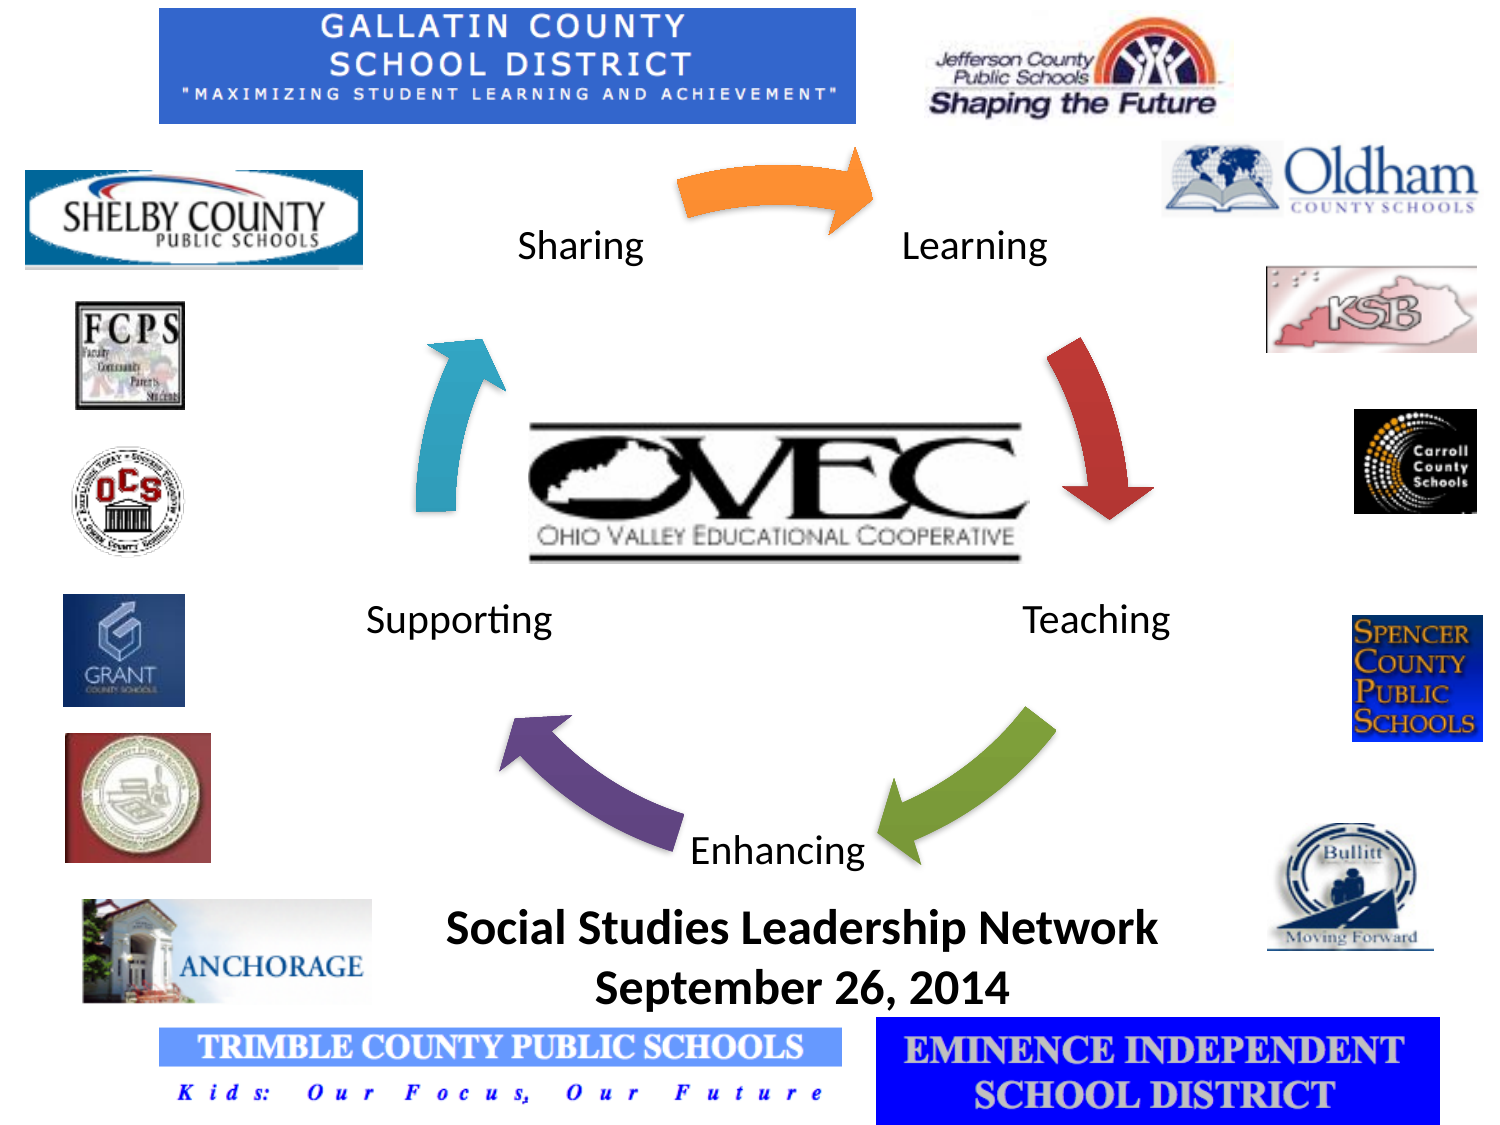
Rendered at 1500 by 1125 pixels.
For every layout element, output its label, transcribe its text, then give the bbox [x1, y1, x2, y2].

text_box Social Studies Leadership Network September 26, 2014 [371, 961, 1234, 1022]
picture [1372, 615, 1484, 743]
picture [158, 1025, 842, 1122]
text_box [184, 139, 1372, 953]
picture [81, 899, 372, 1006]
picture [924, 9, 1484, 245]
picture [74, 300, 184, 410]
picture [528, 421, 1030, 564]
picture [25, 170, 184, 271]
picture [62, 594, 184, 707]
picture [876, 1016, 1441, 1125]
picture [1372, 409, 1477, 515]
picture [158, 7, 856, 125]
picture [64, 733, 184, 864]
picture [1265, 265, 1477, 354]
picture [66, 441, 184, 564]
picture [1372, 823, 1434, 951]
